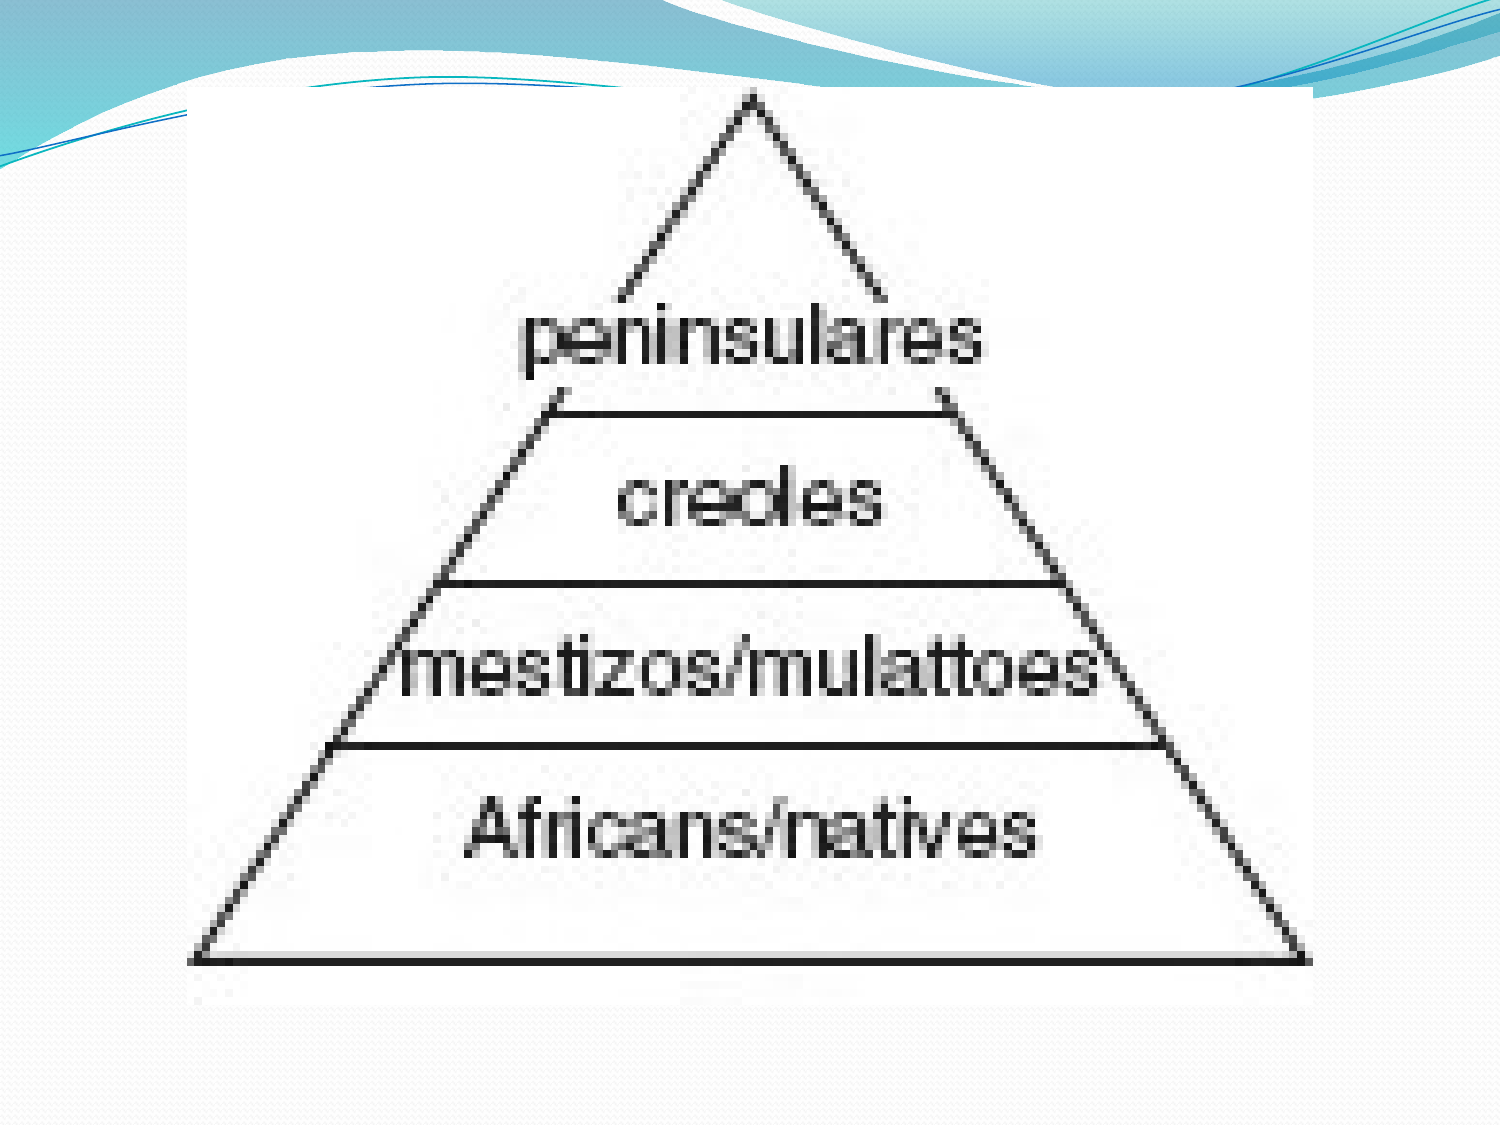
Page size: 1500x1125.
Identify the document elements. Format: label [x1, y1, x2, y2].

list [187, 87, 1313, 1005]
